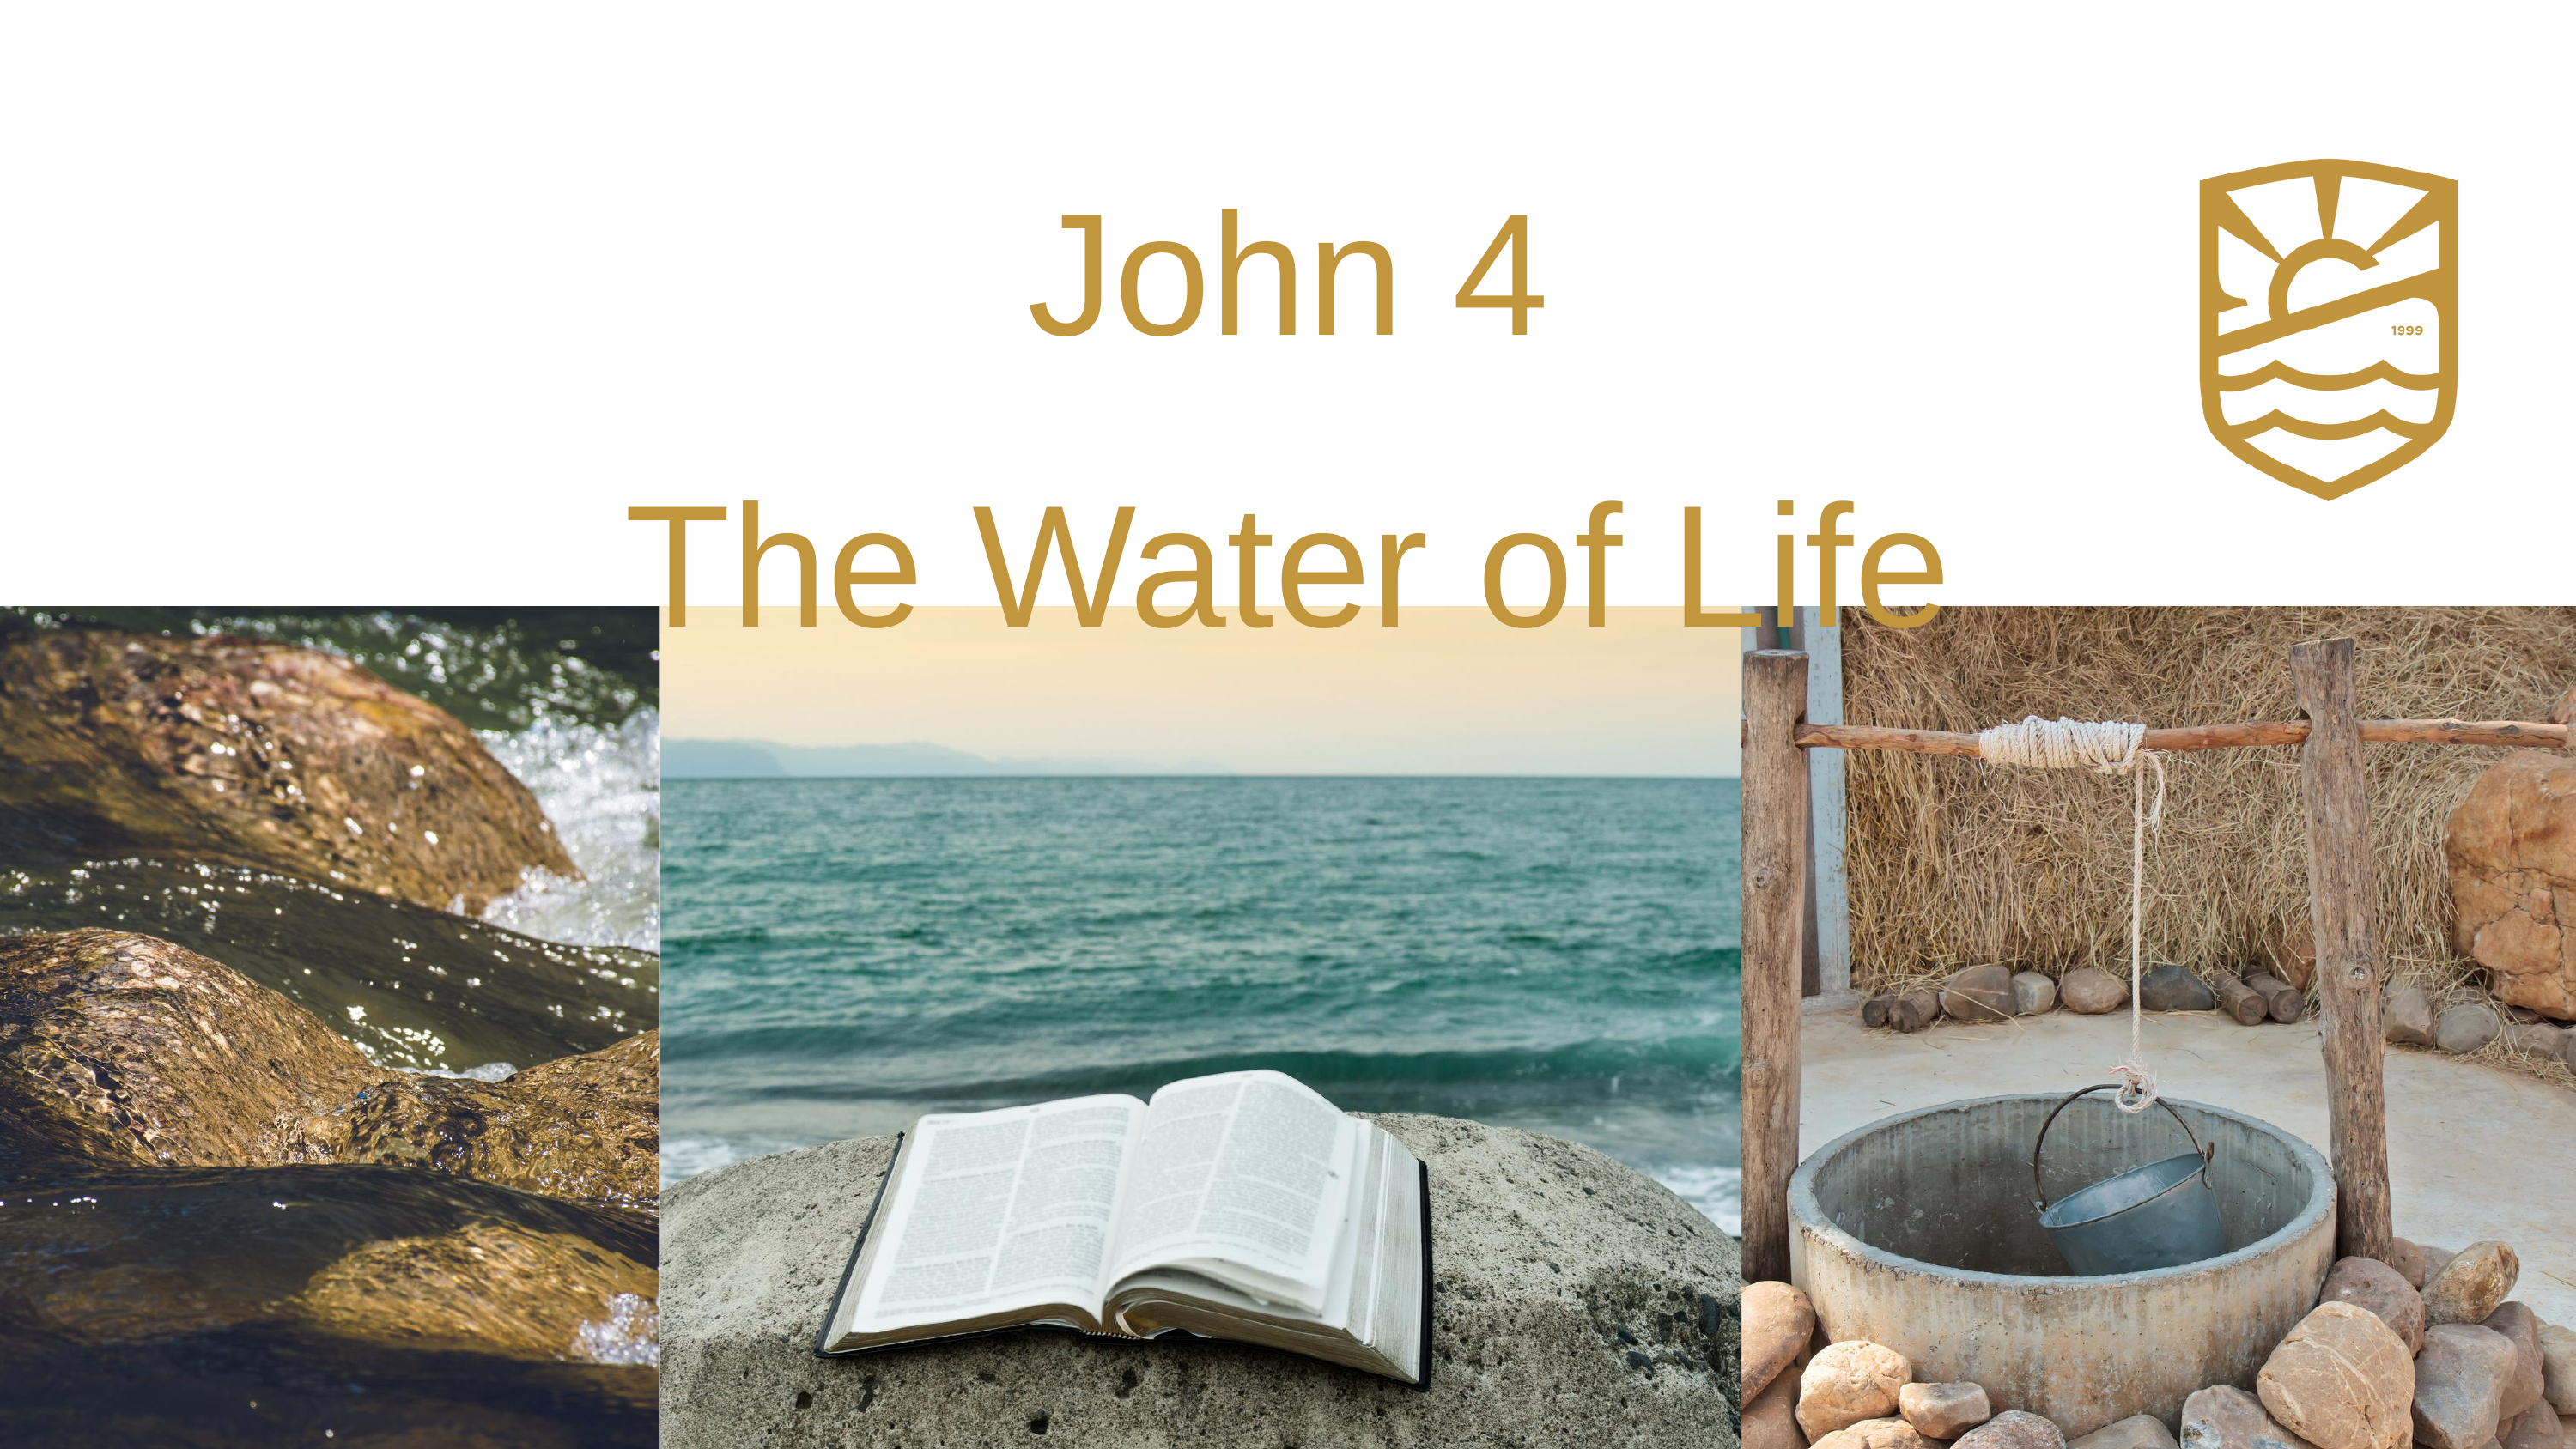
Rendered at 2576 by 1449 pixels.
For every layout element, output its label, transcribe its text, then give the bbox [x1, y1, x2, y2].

text_box [1742, 606, 2576, 1449]
text_box [660, 662, 1742, 1449]
text_box [2175, 82, 2576, 578]
text_box John 4 The Water of Life [401, 77, 2175, 662]
text_box [0, 606, 660, 1449]
